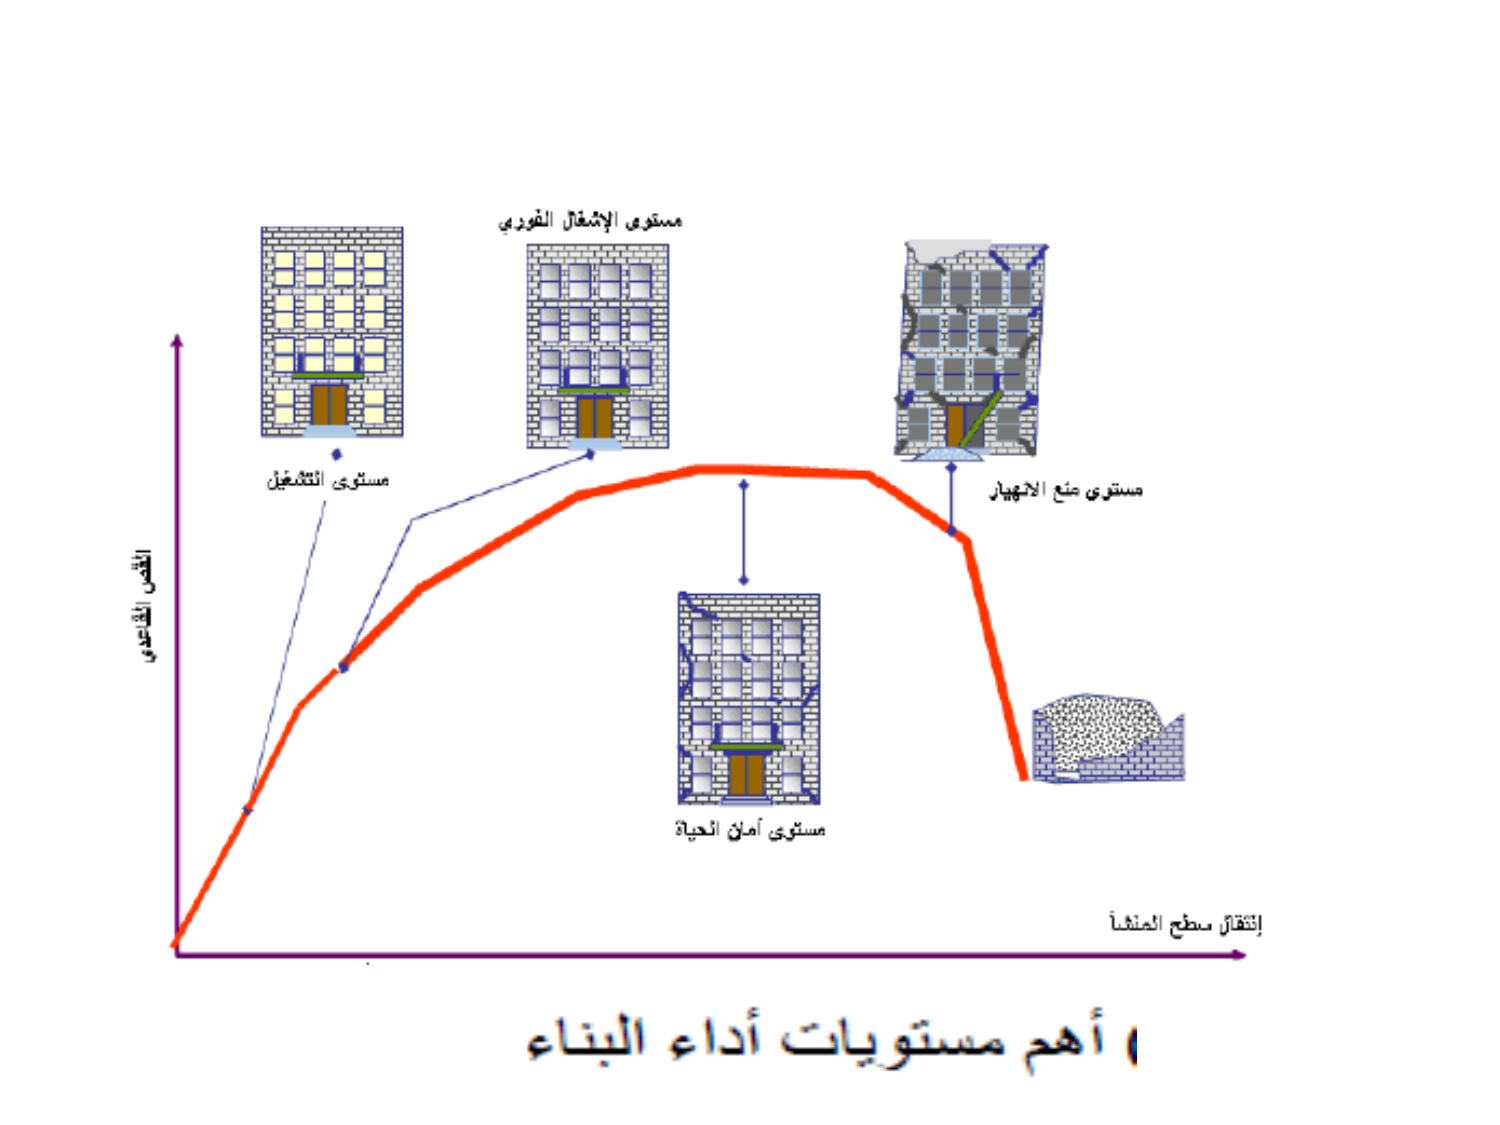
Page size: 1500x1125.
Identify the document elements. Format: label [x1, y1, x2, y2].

list [93, 198, 1333, 988]
picture [527, 995, 1137, 1112]
